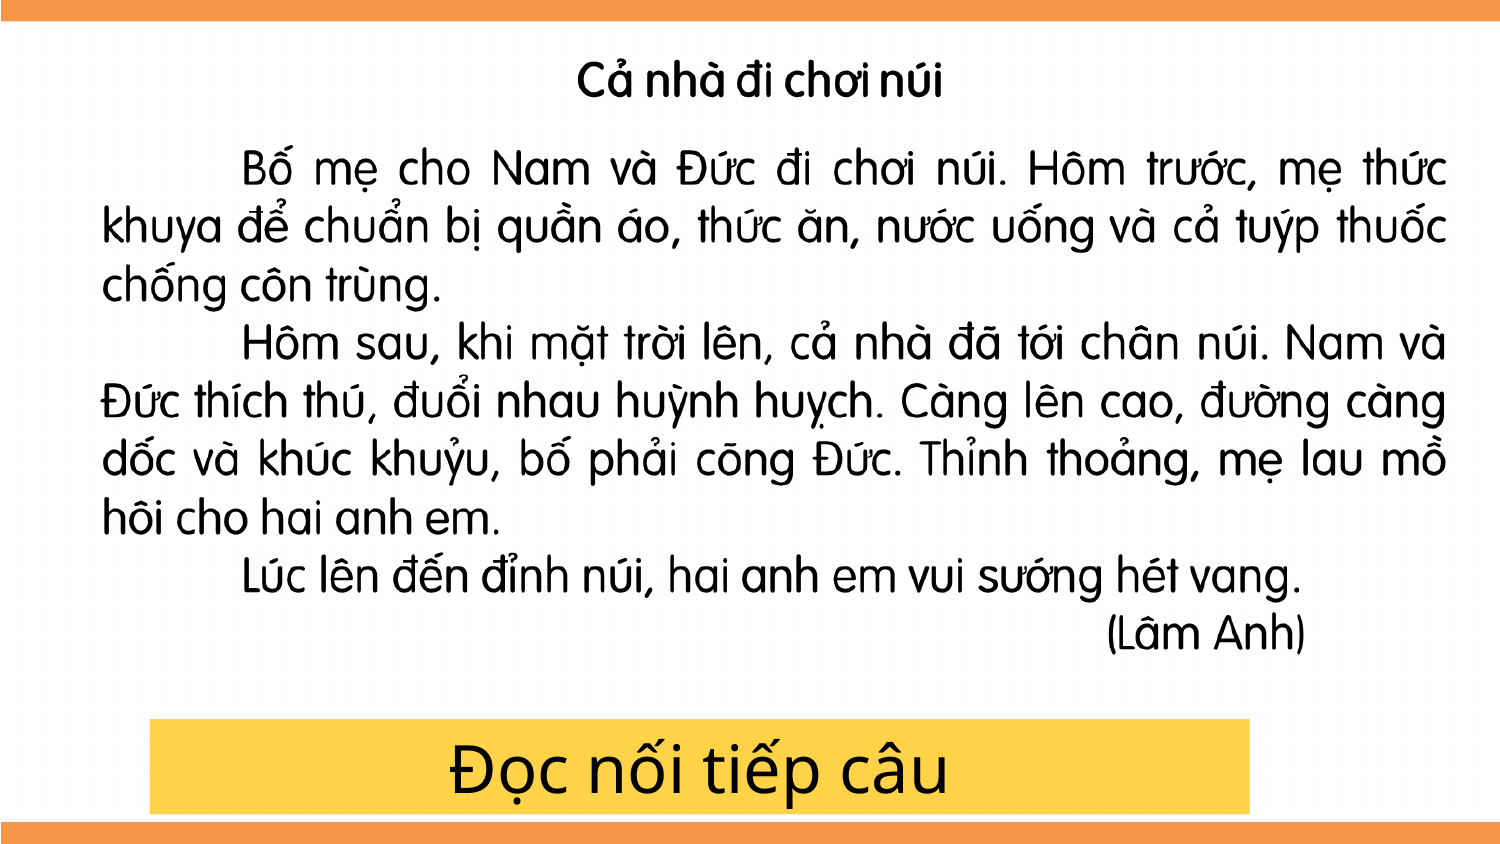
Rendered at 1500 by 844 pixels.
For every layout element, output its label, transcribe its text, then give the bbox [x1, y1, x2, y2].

picture [0, 0, 1500, 844]
text_box Đọc nối tiếp câu [149, 719, 1250, 815]
